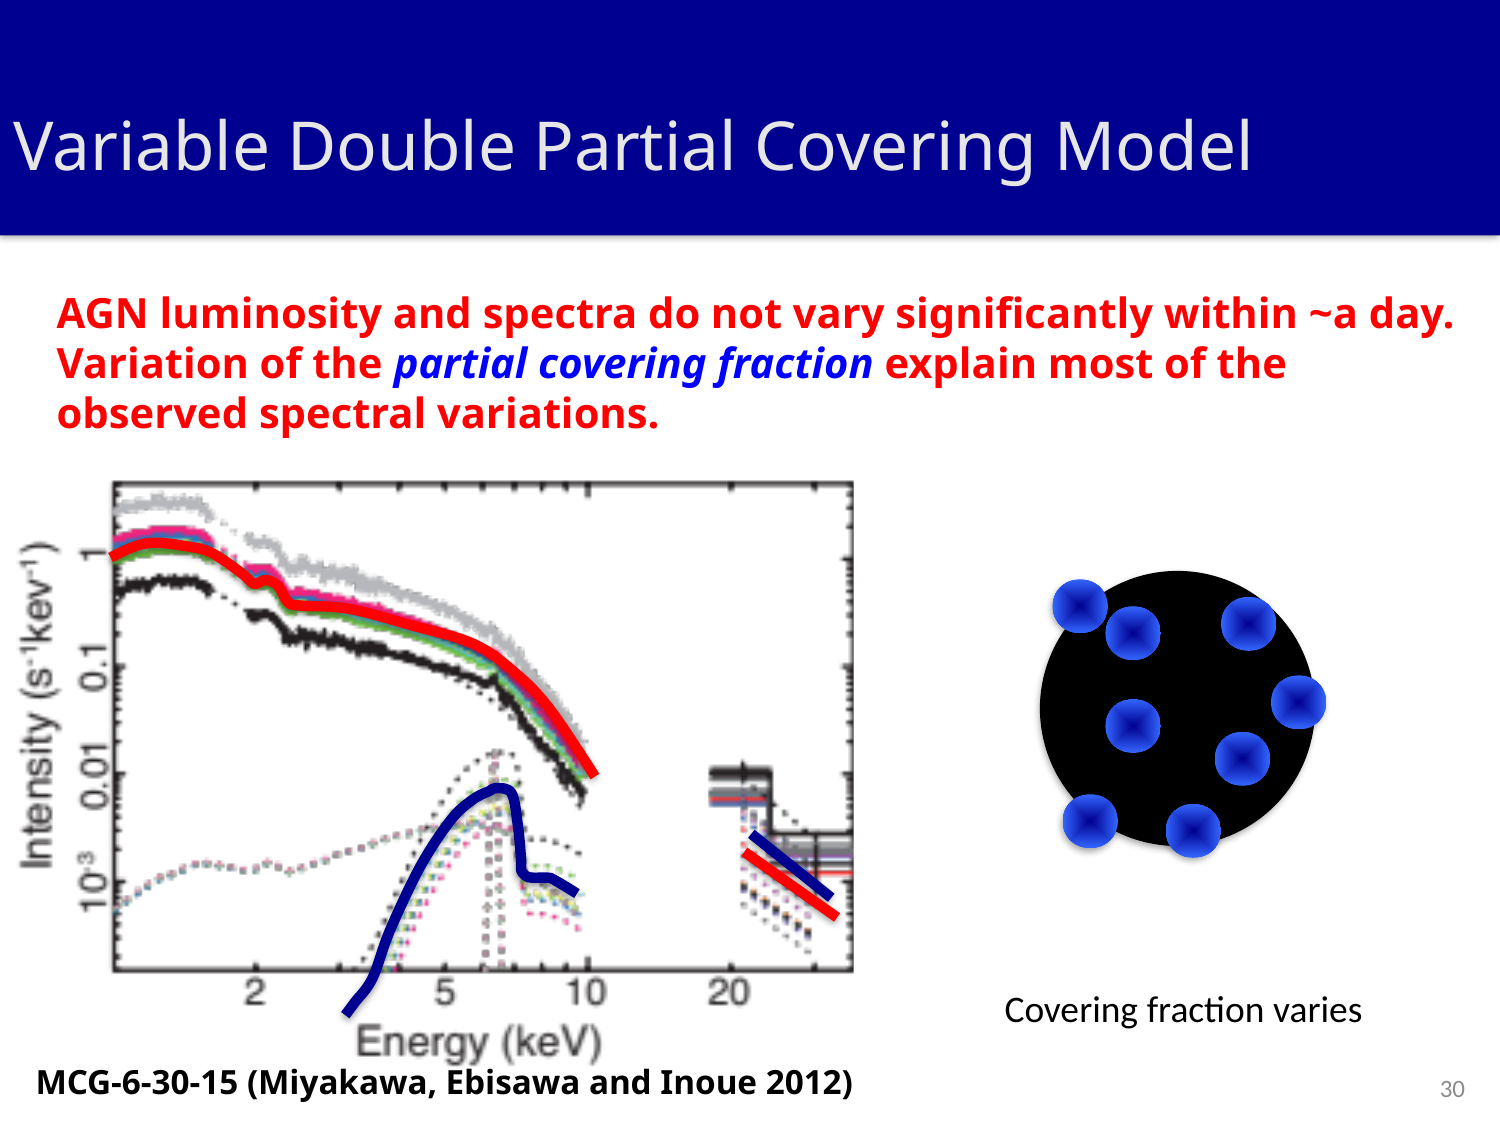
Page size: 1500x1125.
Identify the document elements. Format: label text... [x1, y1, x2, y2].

text_box [1104, 698, 1162, 754]
text_box [1061, 793, 1119, 849]
text_box [1164, 803, 1222, 859]
text_box Covering fraction varies [989, 977, 1378, 1038]
text_box [1051, 578, 1109, 635]
text_box Variable Double Partial Covering Model [0, 86, 1349, 202]
text_box [0, 0, 1500, 236]
text_box MCG-6-30-15 (Miyakawa, Ebisawa and Inoue 2012) [20, 1053, 870, 1109]
text_box [1213, 731, 1271, 787]
text_box [1270, 674, 1328, 731]
text_box [1039, 570, 1314, 847]
text_box AGN luminosity and spectra do not vary significantly within ~a day. Variation of the partial covering fraction explain most of the observed spectral variations. [41, 279, 1471, 445]
slide_number 30 [1130, 1057, 1481, 1118]
text_box [1104, 605, 1162, 661]
picture [2, 479, 854, 1070]
text_box [1220, 596, 1278, 652]
